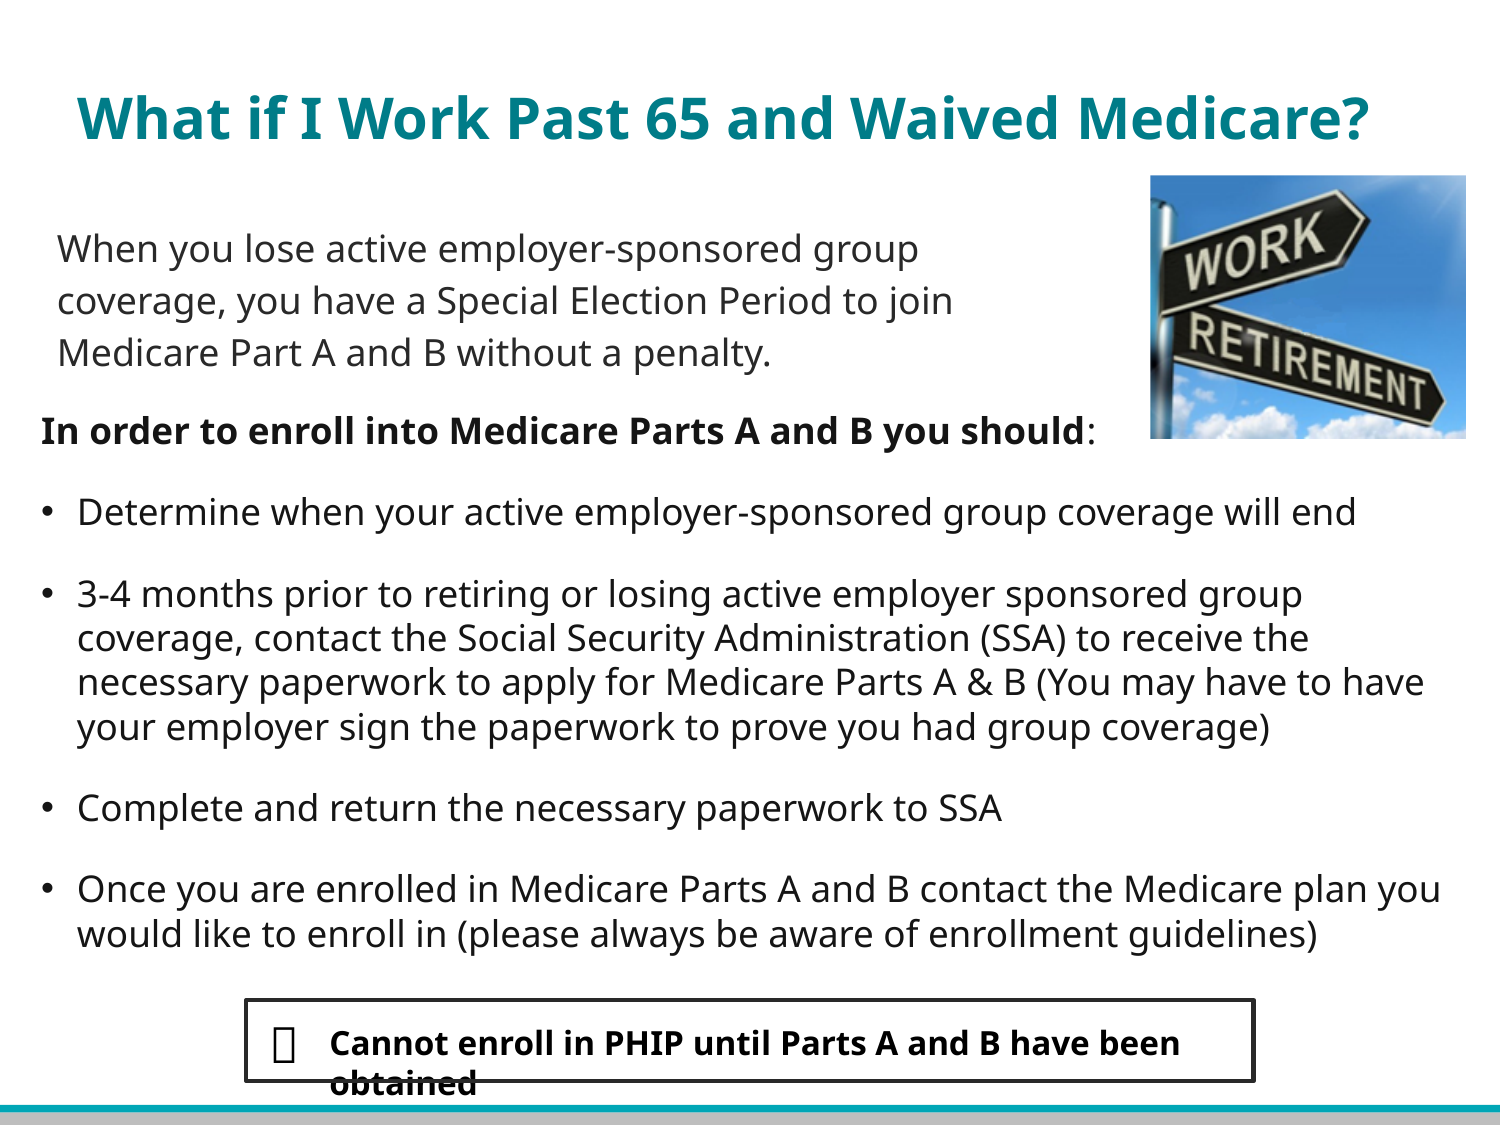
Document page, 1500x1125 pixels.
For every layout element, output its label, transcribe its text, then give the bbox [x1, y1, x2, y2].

list In order to enroll into Medicare Parts A and B you should: Determine when your active employer-sponsored group coverage will end 3-4 months prior to retiring or losing active employer sponsored group coverage, contact the Social Security Administration (SSA) to receive the necessary paperwork to apply for Medicare Parts A & B (You may have to have your employer sign the paperwork to prove you had group coverage) Complete and return the necessary paperwork to SSA Once you are enrolled in Medicare Parts A and B contact the Medicare plan you would like to enroll in (please always be aware of enrollment guidelines) [25, 399, 1489, 963]
picture [1149, 174, 1466, 440]
text_box Cannot enroll in PHIP until Parts A and B have been obtained [314, 1083, 1227, 1110]
text_box When you lose active employer-sponsored group coverage, you have a Special Election Period to join Medicare Part A and B without a penalty. [42, 211, 1113, 382]
title What if I Work Past 65 and Waived Medicare? [62, 45, 1425, 188]
text_box [244, 998, 1256, 1083]
